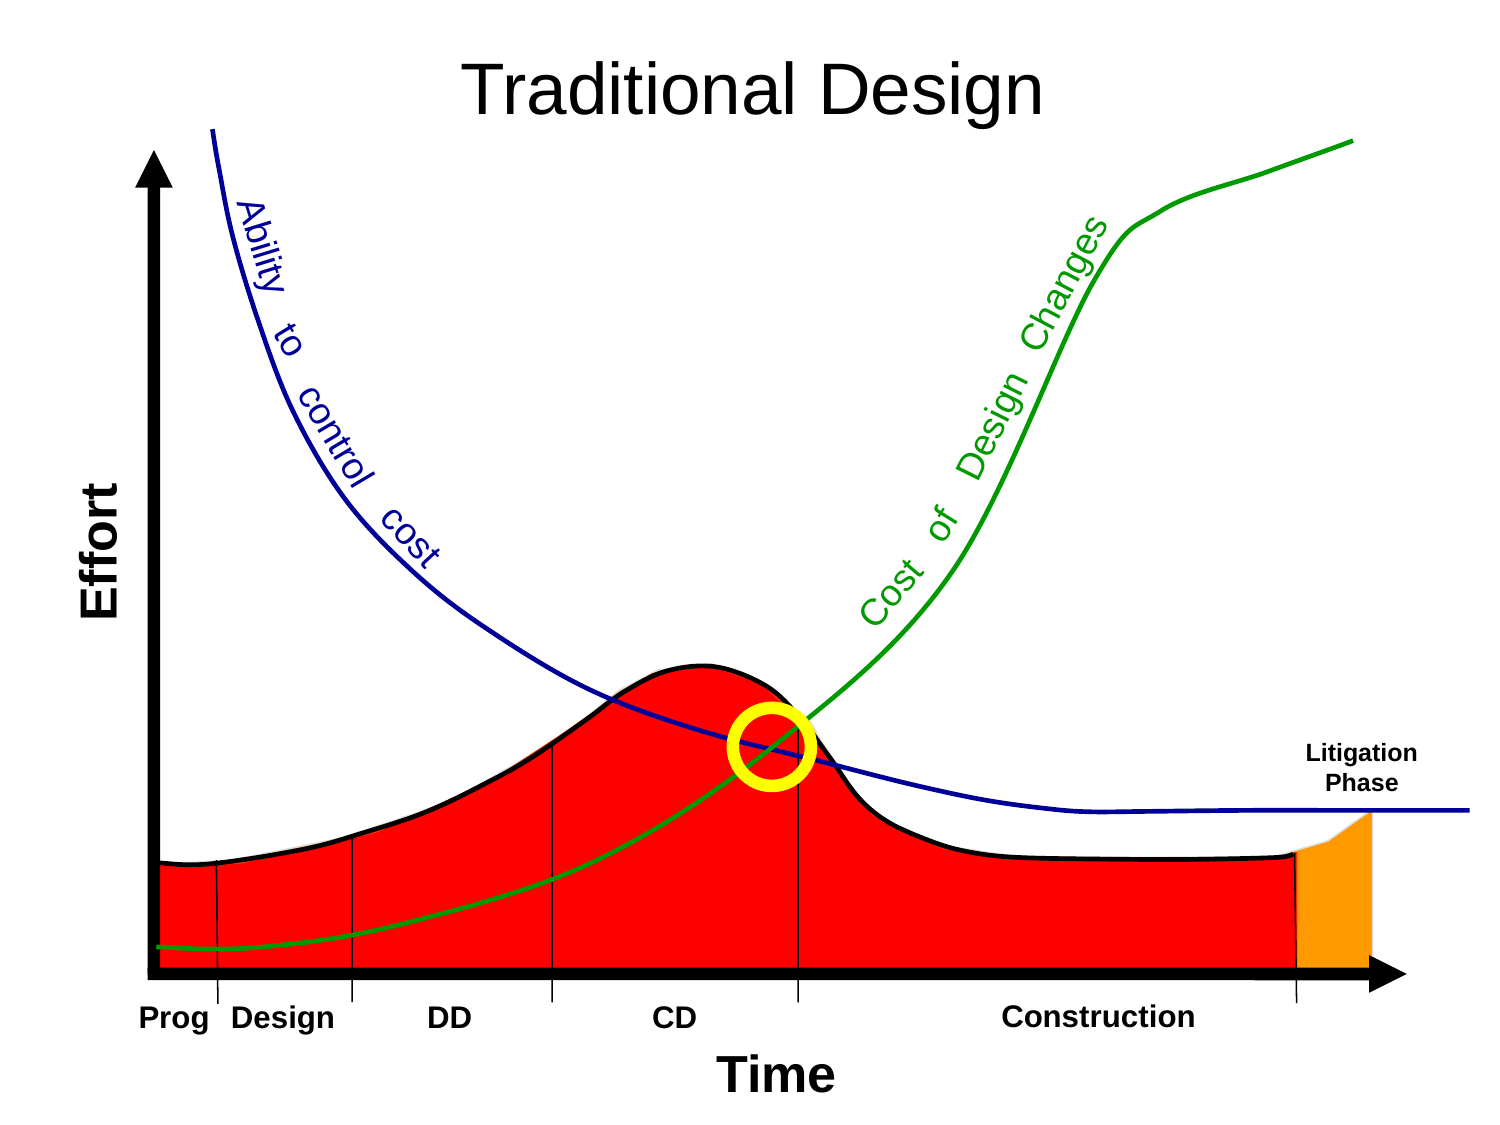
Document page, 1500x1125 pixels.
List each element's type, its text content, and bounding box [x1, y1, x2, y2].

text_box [155, 137, 1354, 951]
text_box Time [149, 1033, 1404, 1111]
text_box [1302, 820, 1434, 972]
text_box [212, 128, 1470, 813]
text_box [116, 664, 1297, 1025]
text_box Traditional Design [445, 34, 1061, 127]
text_box Effort [57, 131, 135, 974]
